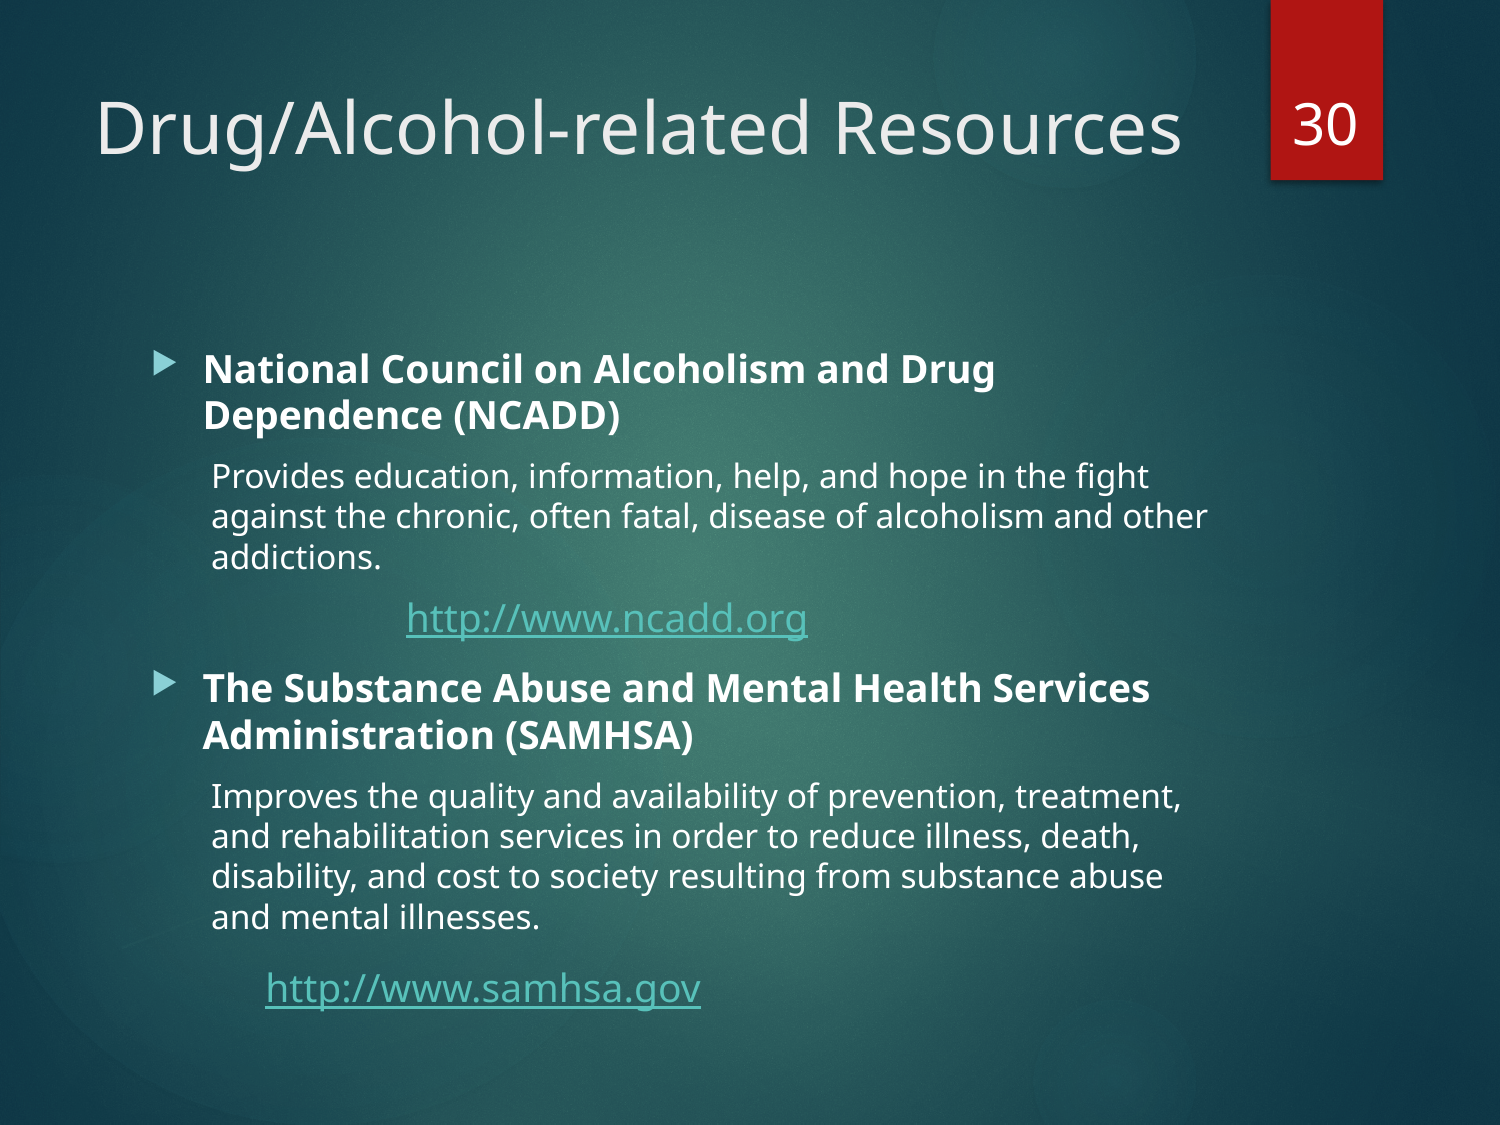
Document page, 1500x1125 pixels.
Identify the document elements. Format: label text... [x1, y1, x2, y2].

title Drug/Alcohol-related Resources [79, 74, 1237, 304]
list National Council on Alcoholism and Drug Dependence (NCADD) Provides education, information, help, and hope in the fight against the chronic, often fatal, disease of alcoholism and other addictions. http://www.ncadd.org The Substance Abuse and Mental Health Services Administration (SAMHSA) Improves the quality and availability of prevention, treatment, and rehabilitation services in order to reduce illness, death, disability, and cost to society resulting from substance abuse and mental illnesses. http://www.samhsa.gov [135, 336, 1237, 1025]
slide_number 30 [1273, 48, 1378, 175]
